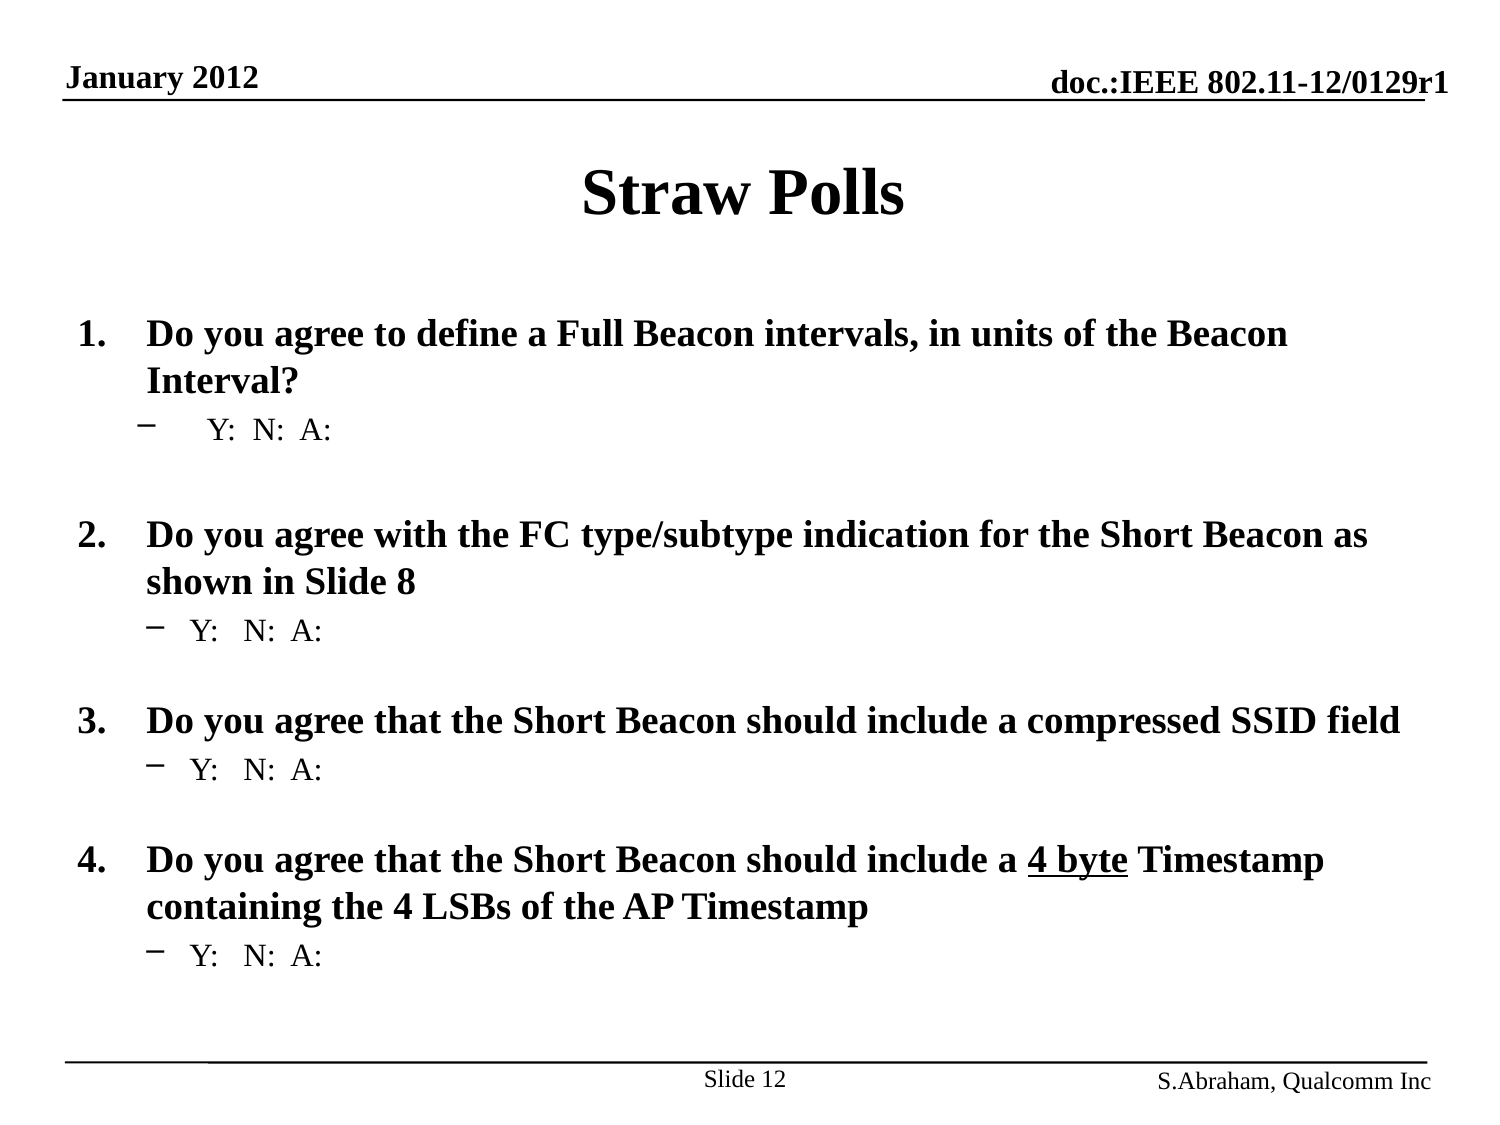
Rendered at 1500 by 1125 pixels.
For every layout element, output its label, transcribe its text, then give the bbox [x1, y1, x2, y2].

slide_number Slide 12 [700, 1061, 790, 1093]
list Do you agree to define a Full Beacon intervals, in units of the Beacon Interval? Y: N: A: Do you agree with the FC type/subtype indication for the Short Beacon as shown in Slide 8 Y: N: A: Do you agree that the Short Beacon should include a compressed SSID field Y: N: A: Do you agree that the Short Beacon should include a 4 byte Timestamp containing the 4 LSBs of the AP Timestamp Y: N: A: [62, 299, 1426, 1001]
title Straw Polls [62, 112, 1426, 263]
